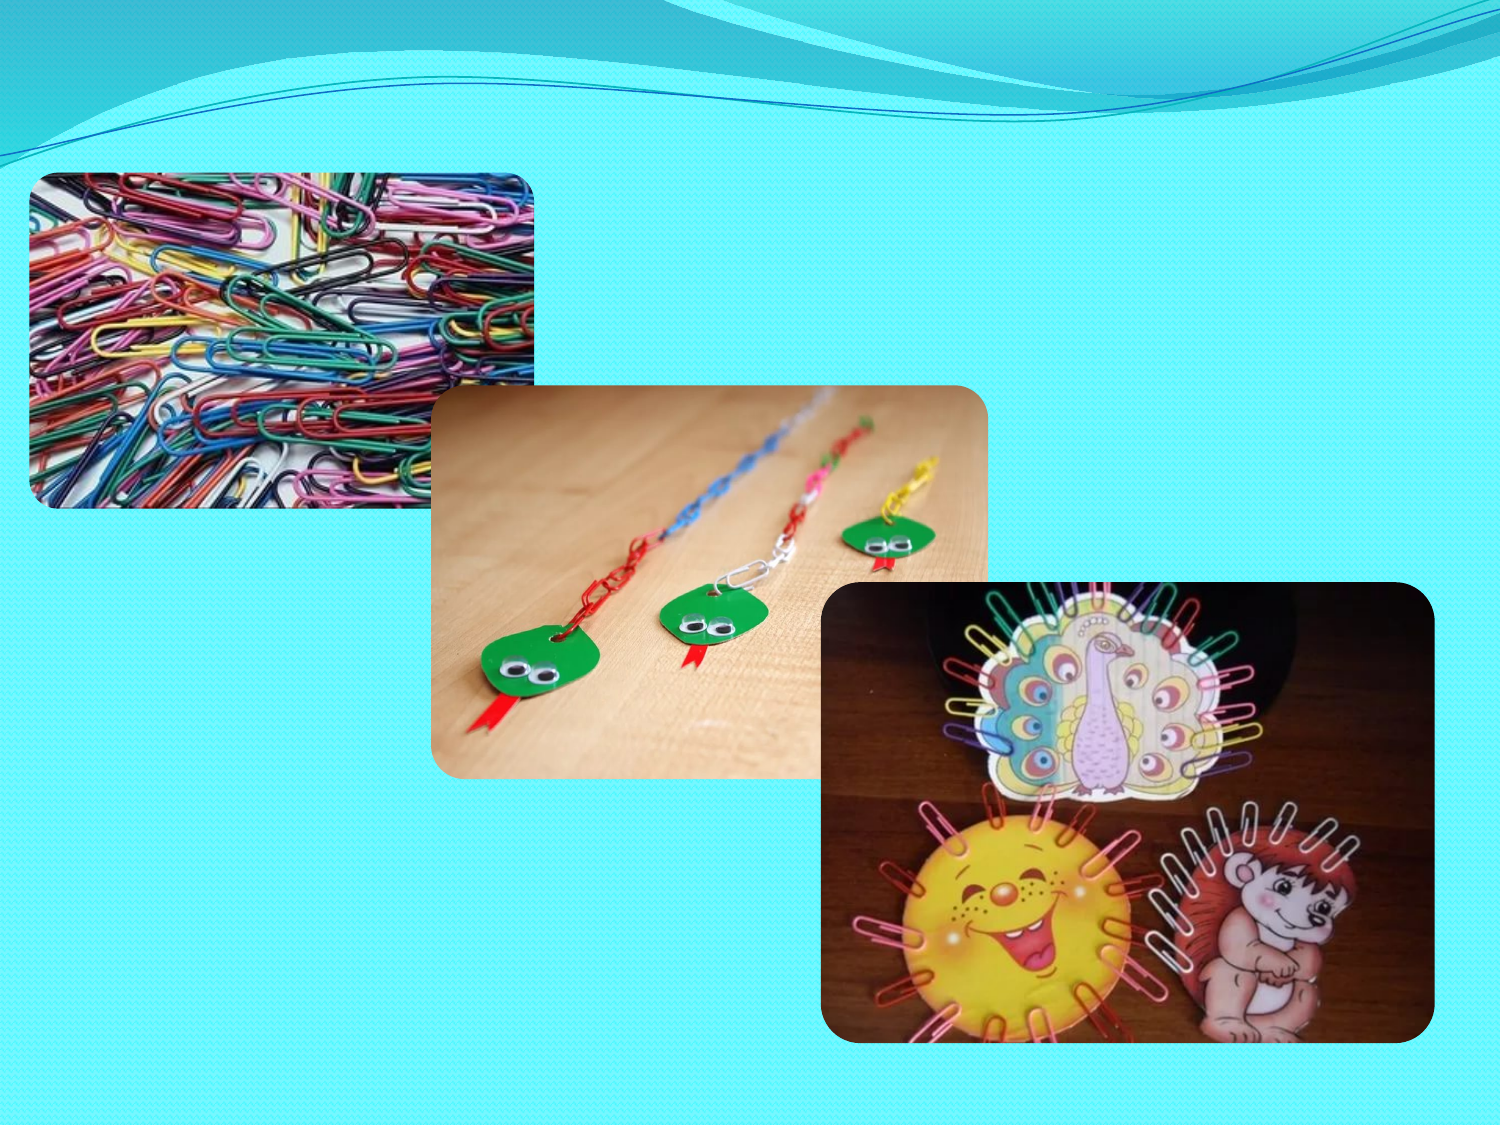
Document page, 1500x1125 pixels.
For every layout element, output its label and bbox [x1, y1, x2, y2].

picture [29, 172, 1435, 1044]
